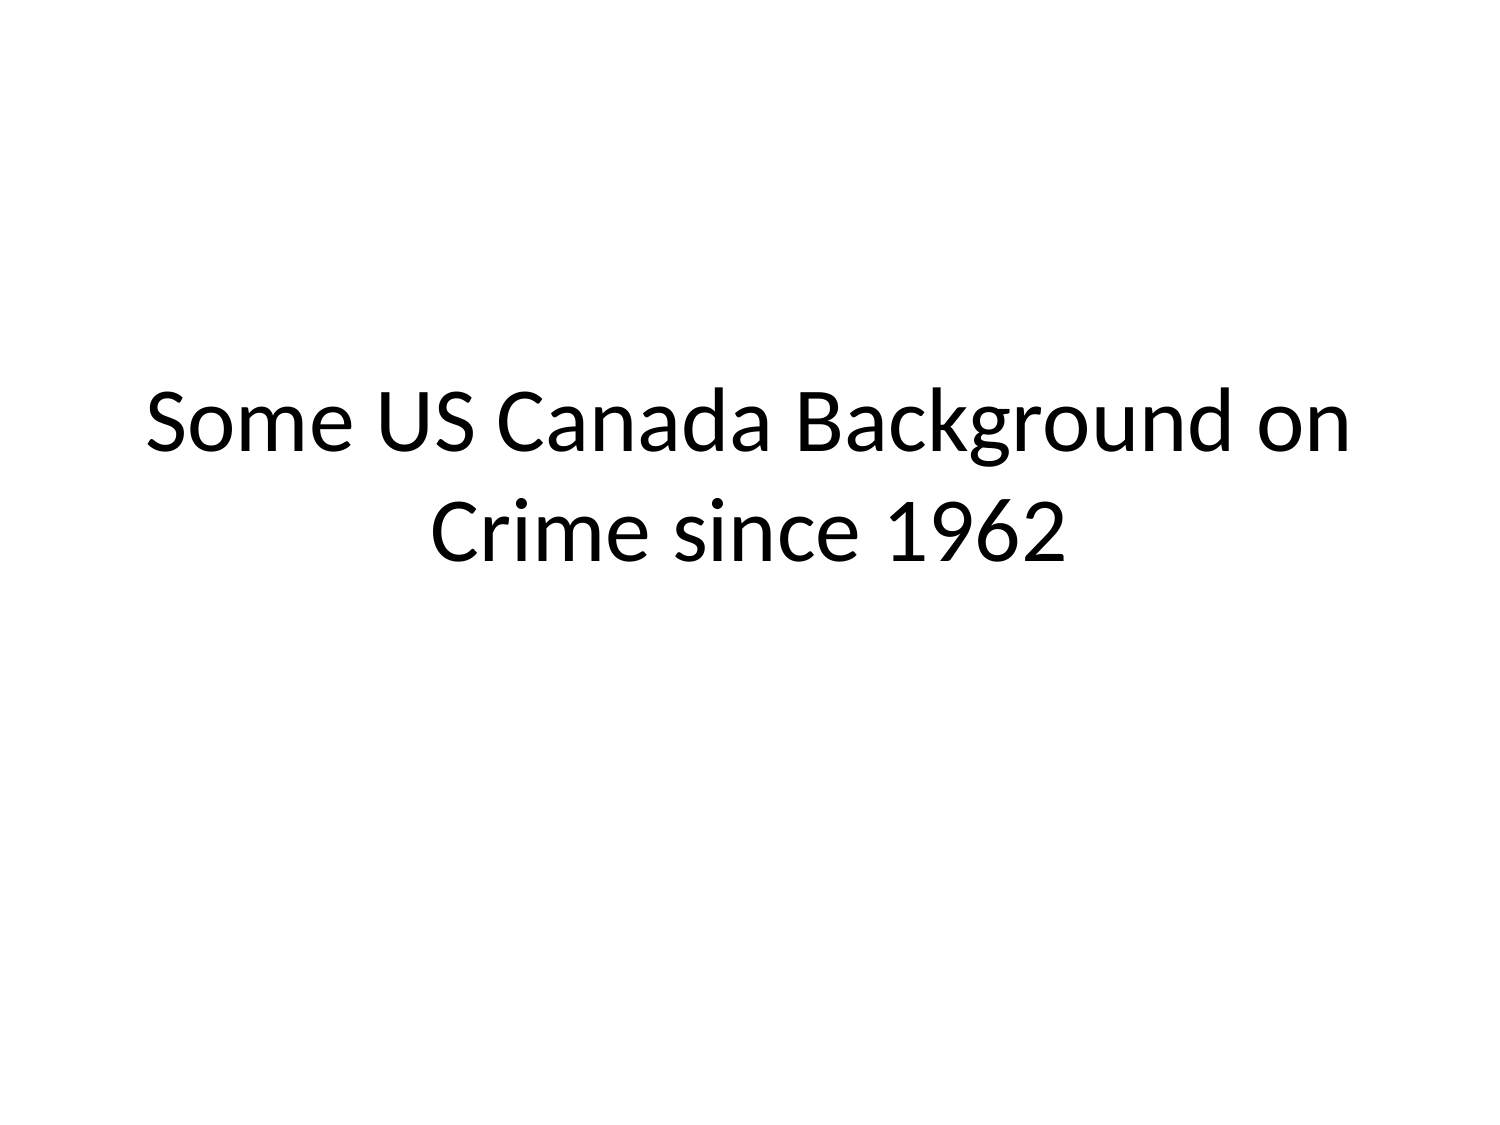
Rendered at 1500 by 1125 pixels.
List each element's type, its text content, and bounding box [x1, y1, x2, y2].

title Some US Canada Background on Crime since 1962 [112, 349, 1388, 591]
